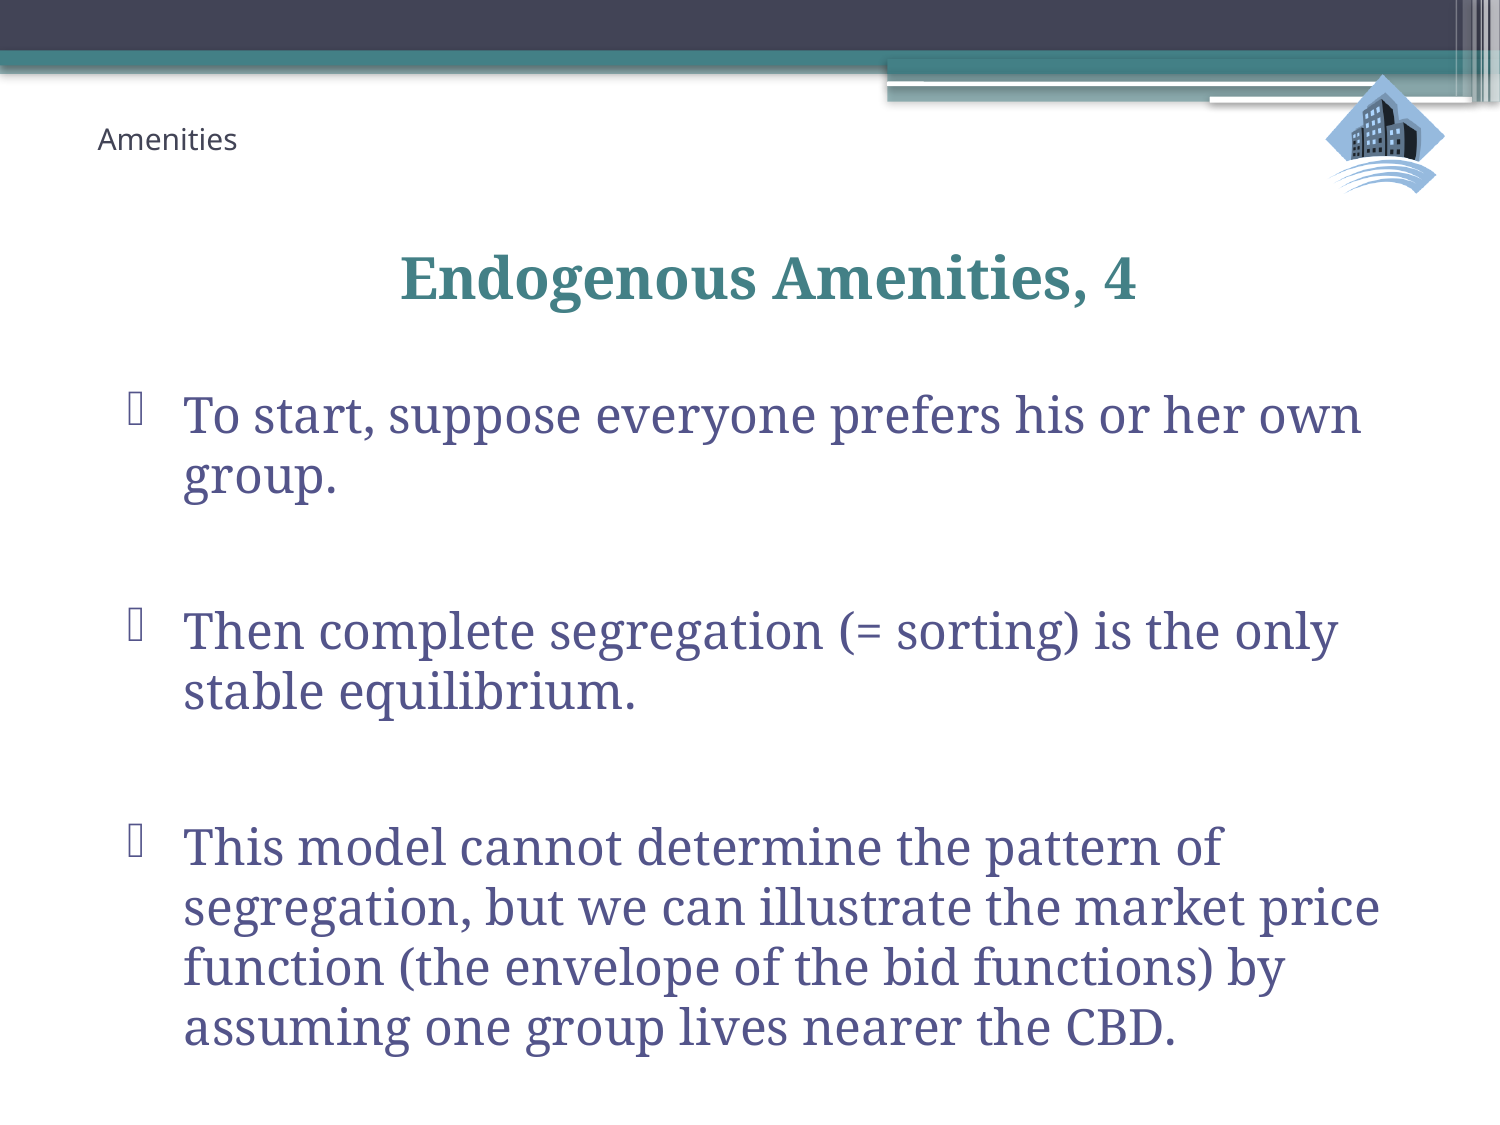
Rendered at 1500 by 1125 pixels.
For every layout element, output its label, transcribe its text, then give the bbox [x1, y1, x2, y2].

title Amenities [75, 112, 1319, 200]
list Endogenous Amenities, 4 To start, suppose everyone prefers his or her own group. Then complete segregation (= sorting) is the only stable equilibrium. This model cannot determine the pattern of segregation, but we can illustrate the market price function (the envelope of the bid functions) by assuming one group lives nearer the CBD. [75, 233, 1425, 1113]
picture [1324, 74, 1445, 194]
